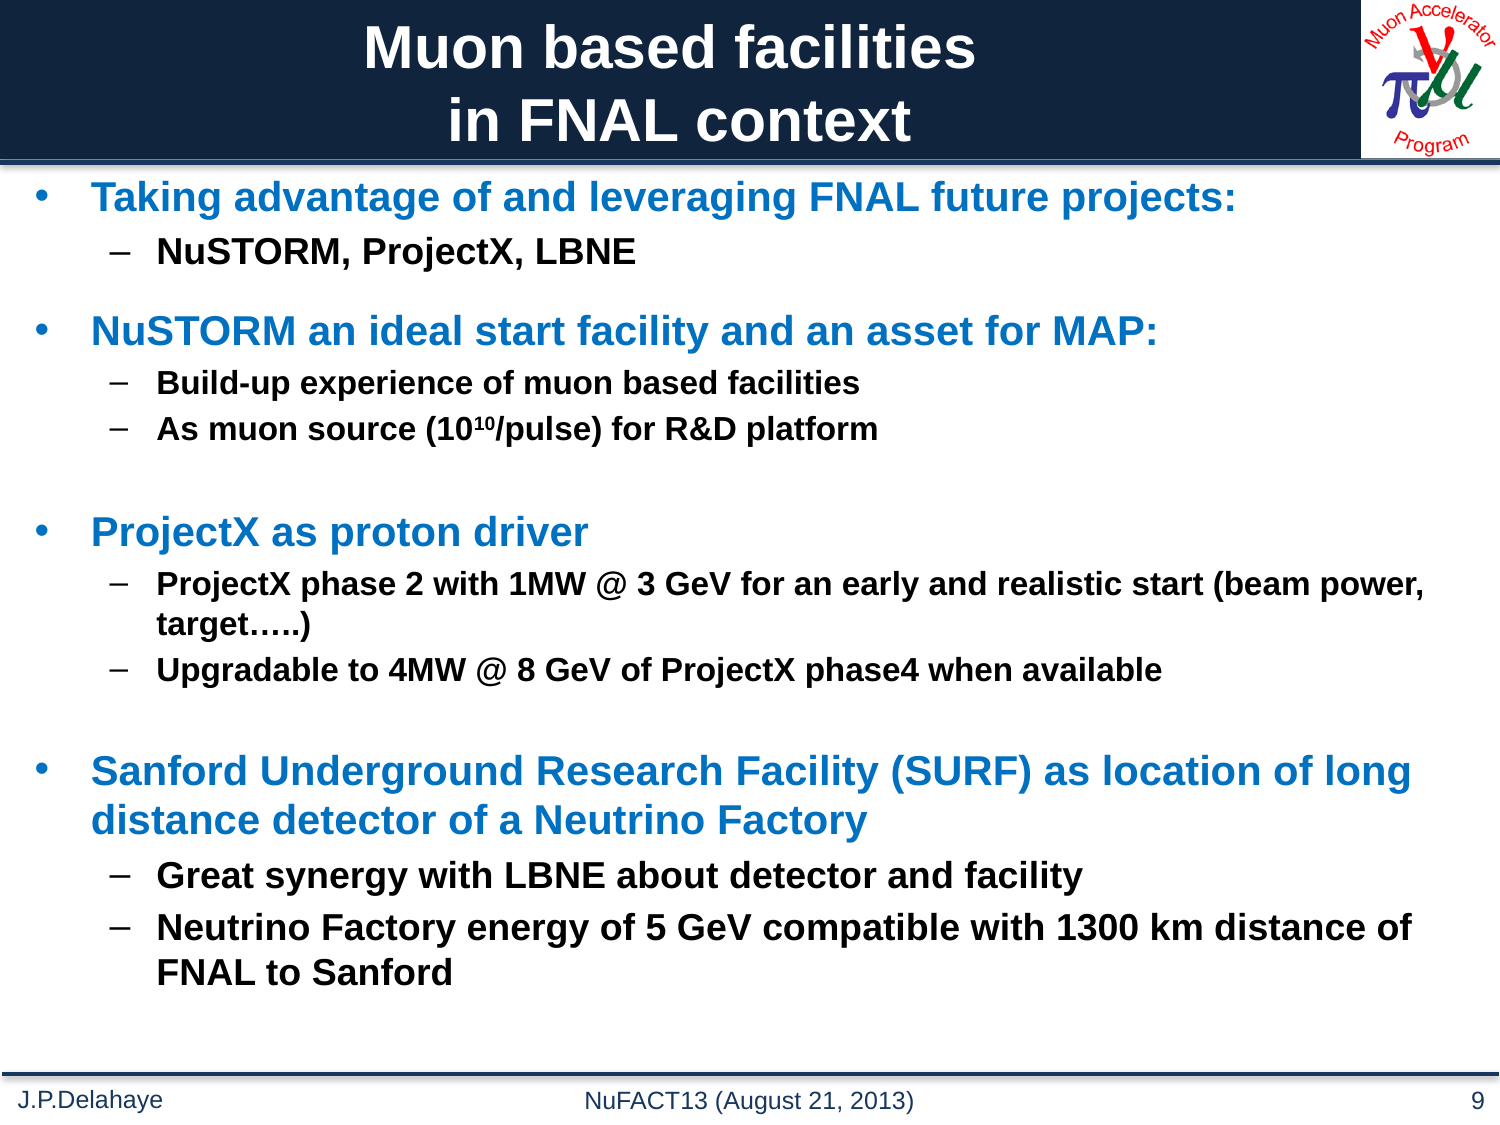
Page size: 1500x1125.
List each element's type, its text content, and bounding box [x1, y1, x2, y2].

footer NuFACT13 (August 21, 2013) [284, 1074, 1215, 1125]
title Muon based facilities in FNAL context [2, 0, 1357, 162]
slide_number J.P.Delahaye [2, 1075, 284, 1123]
list Taking advantage of and leveraging FNAL future projects: NuSTORM, ProjectX, LBNE NuSTORM an ideal start facility and an asset for MAP: Build-up experience of muon based facilities As muon source (1010/pulse) for R&D platform ProjectX as proton driver ProjectX phase 2 with 1MW @ 3 GeV for an early and realistic start (beam power, target…..) Upgradable to 4MW @ 8 GeV of ProjectX phase4 when available Sanford Underground Research Facility (SURF) as location of long distance detector of a Neutrino Factory Great synergy with LBNE about detector and facility Neutrino Factory energy of 5 GeV compatible with 1300 km distance of FNAL to Sanford [19, 162, 1500, 1075]
slide_number 9 [1215, 1074, 1500, 1125]
picture [1360, 0, 1500, 159]
